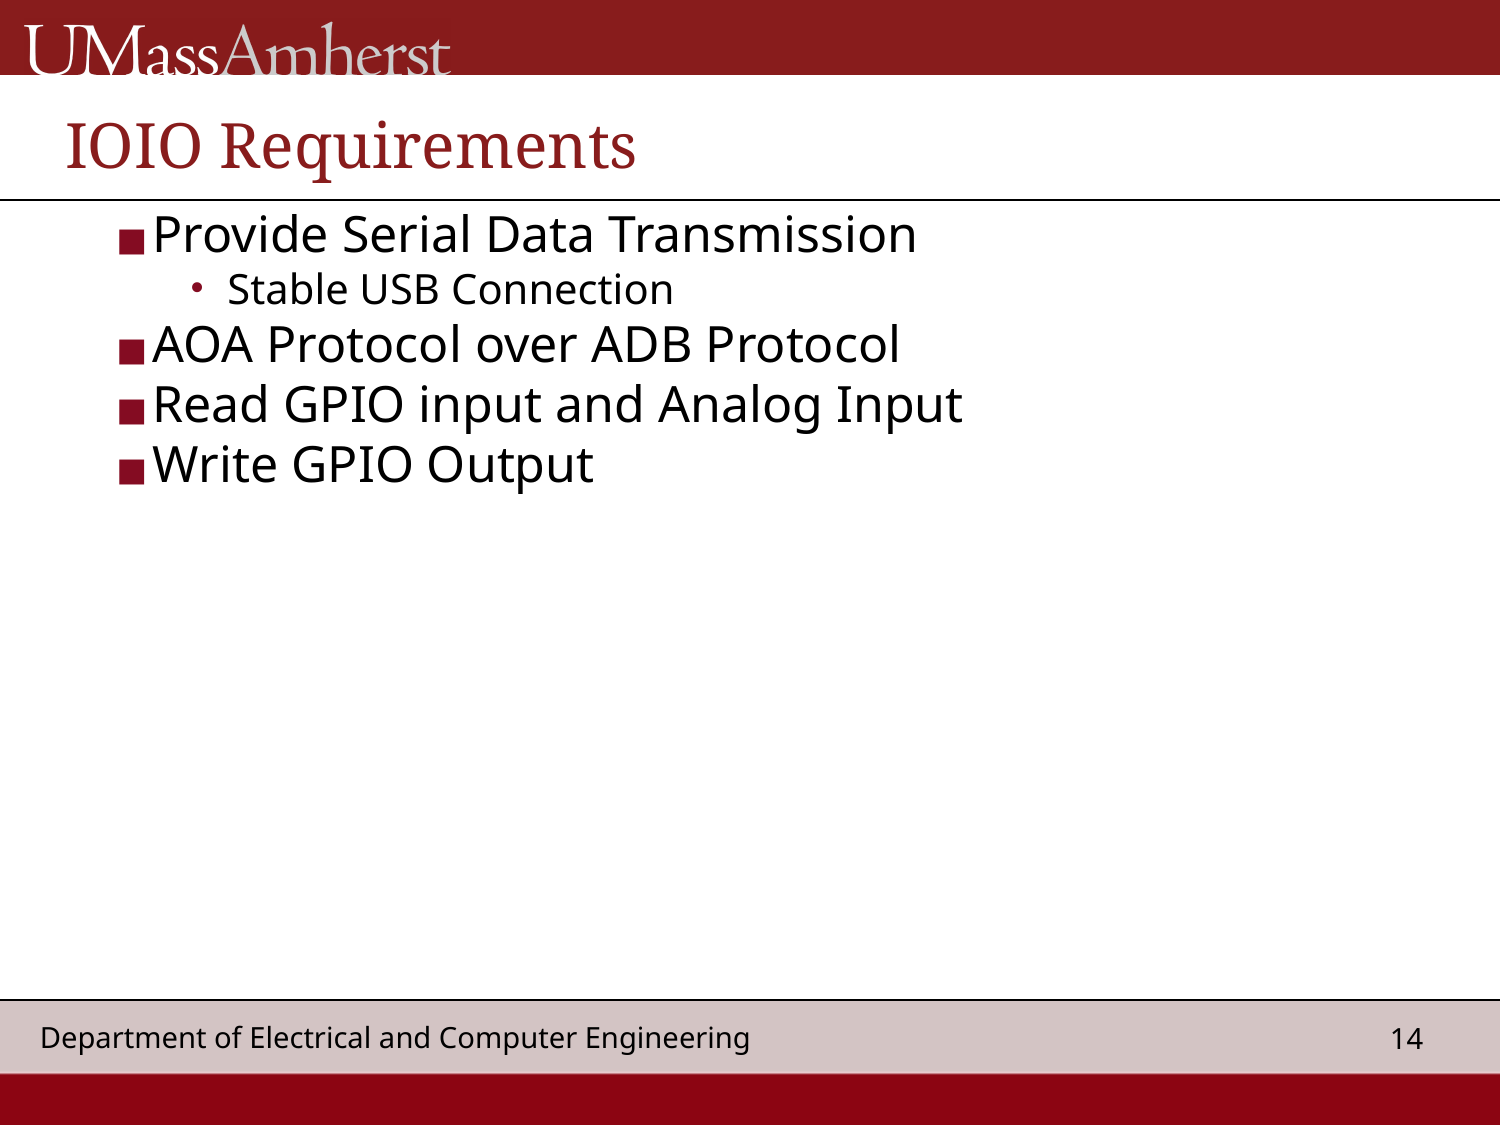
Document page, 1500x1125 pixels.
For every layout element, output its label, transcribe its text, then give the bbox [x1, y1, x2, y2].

title IOIO Requirements [50, 99, 1500, 188]
picture [0, 1001, 1500, 1125]
list Provide Serial Data Transmission Stable USB Connection AOA Protocol over ADB Protocol Read GPIO input and Analog Input Write GPIO Output [62, 187, 1400, 925]
picture [0, 0, 1500, 75]
